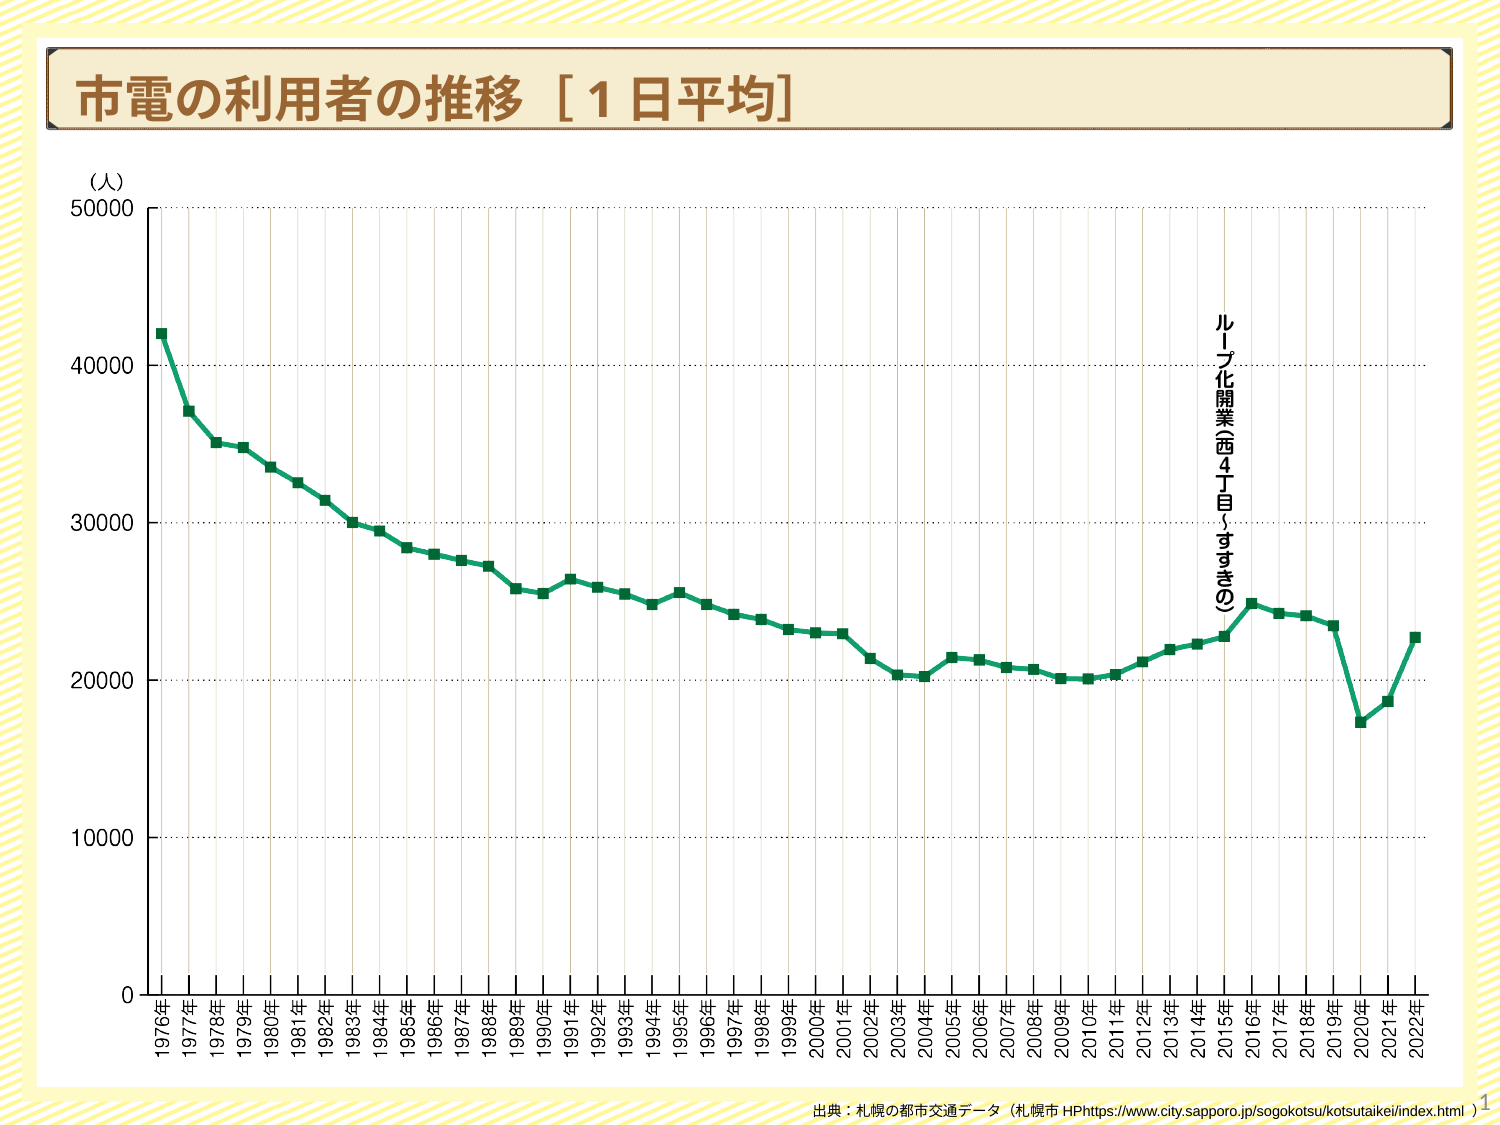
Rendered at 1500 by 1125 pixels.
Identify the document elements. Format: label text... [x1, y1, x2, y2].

text_box 出典：札幌の都市交通データ（札幌市HPhttps://www.city.sapporo.jp/sogokotsu/kotsutaikei/index.html ） [797, 1095, 1500, 1125]
picture [0, 0, 1500, 1125]
text_box 市電の利用者の推移［1日平均］ [59, 60, 842, 136]
